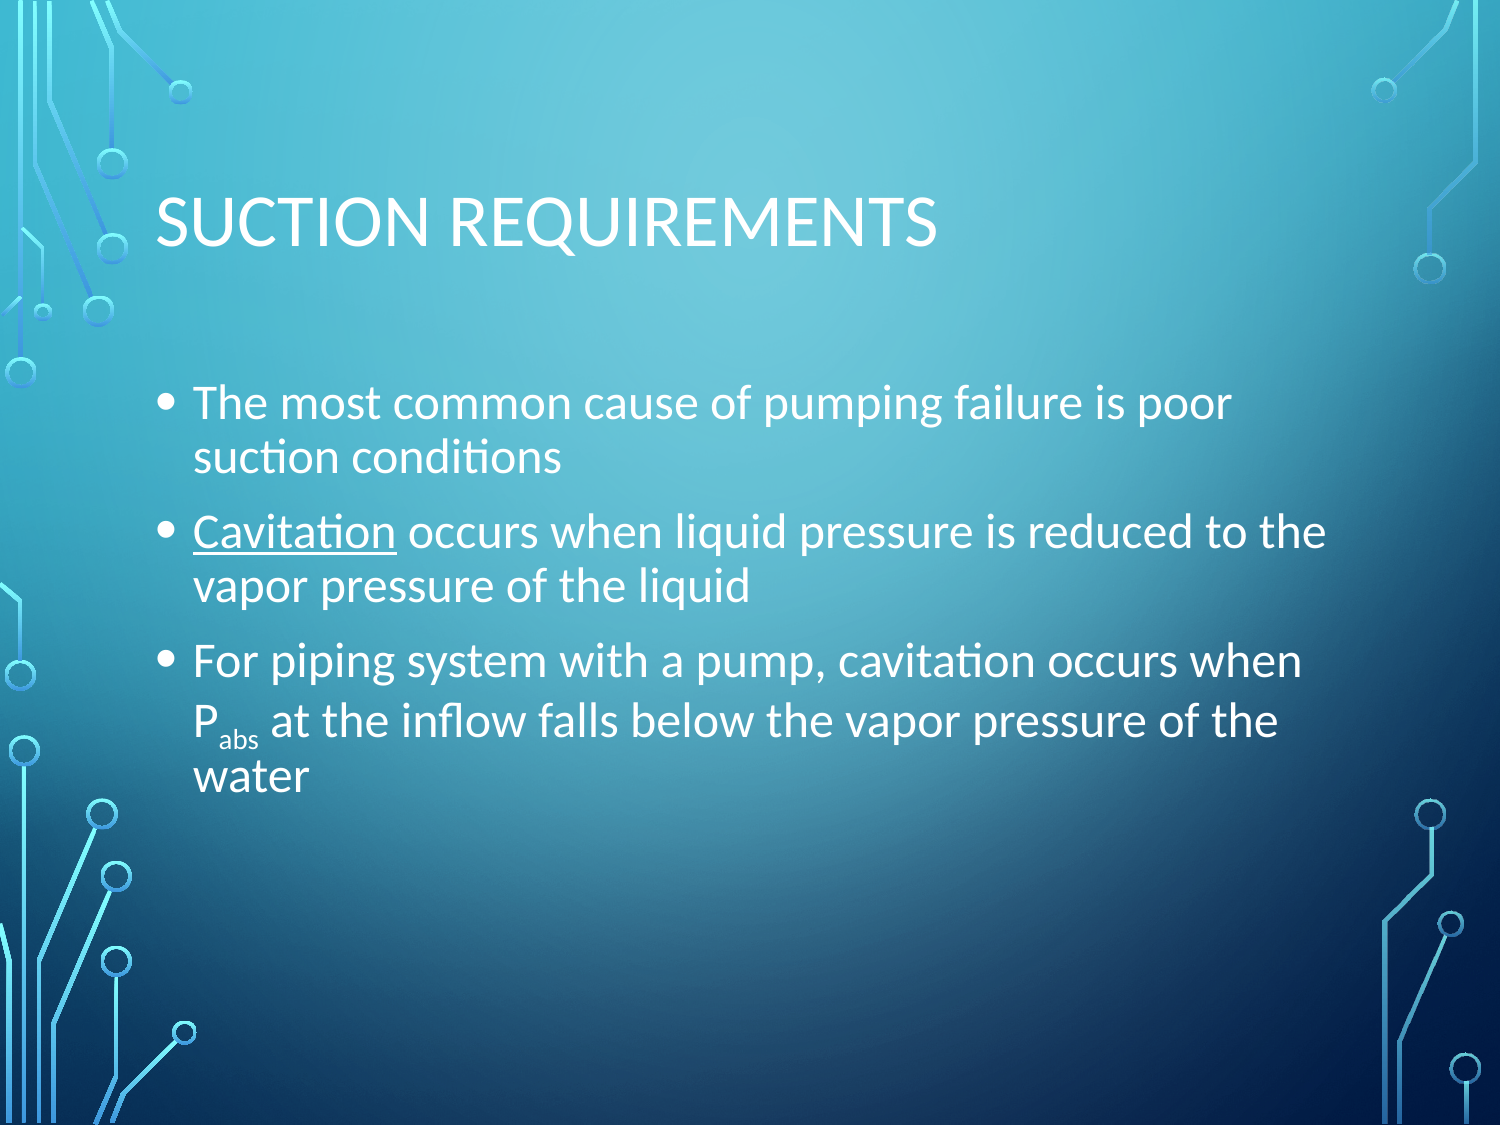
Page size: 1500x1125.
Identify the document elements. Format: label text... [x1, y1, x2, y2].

title Suction Requirements [140, 101, 1360, 344]
list The most common cause of pumping failure is poor suction conditions Cavitation occurs when liquid pressure is reduced to the vapor pressure of the liquid For piping system with a pump, cavitation occurs when Pabs at the inflow falls below the vapor pressure of the water [140, 369, 1360, 950]
